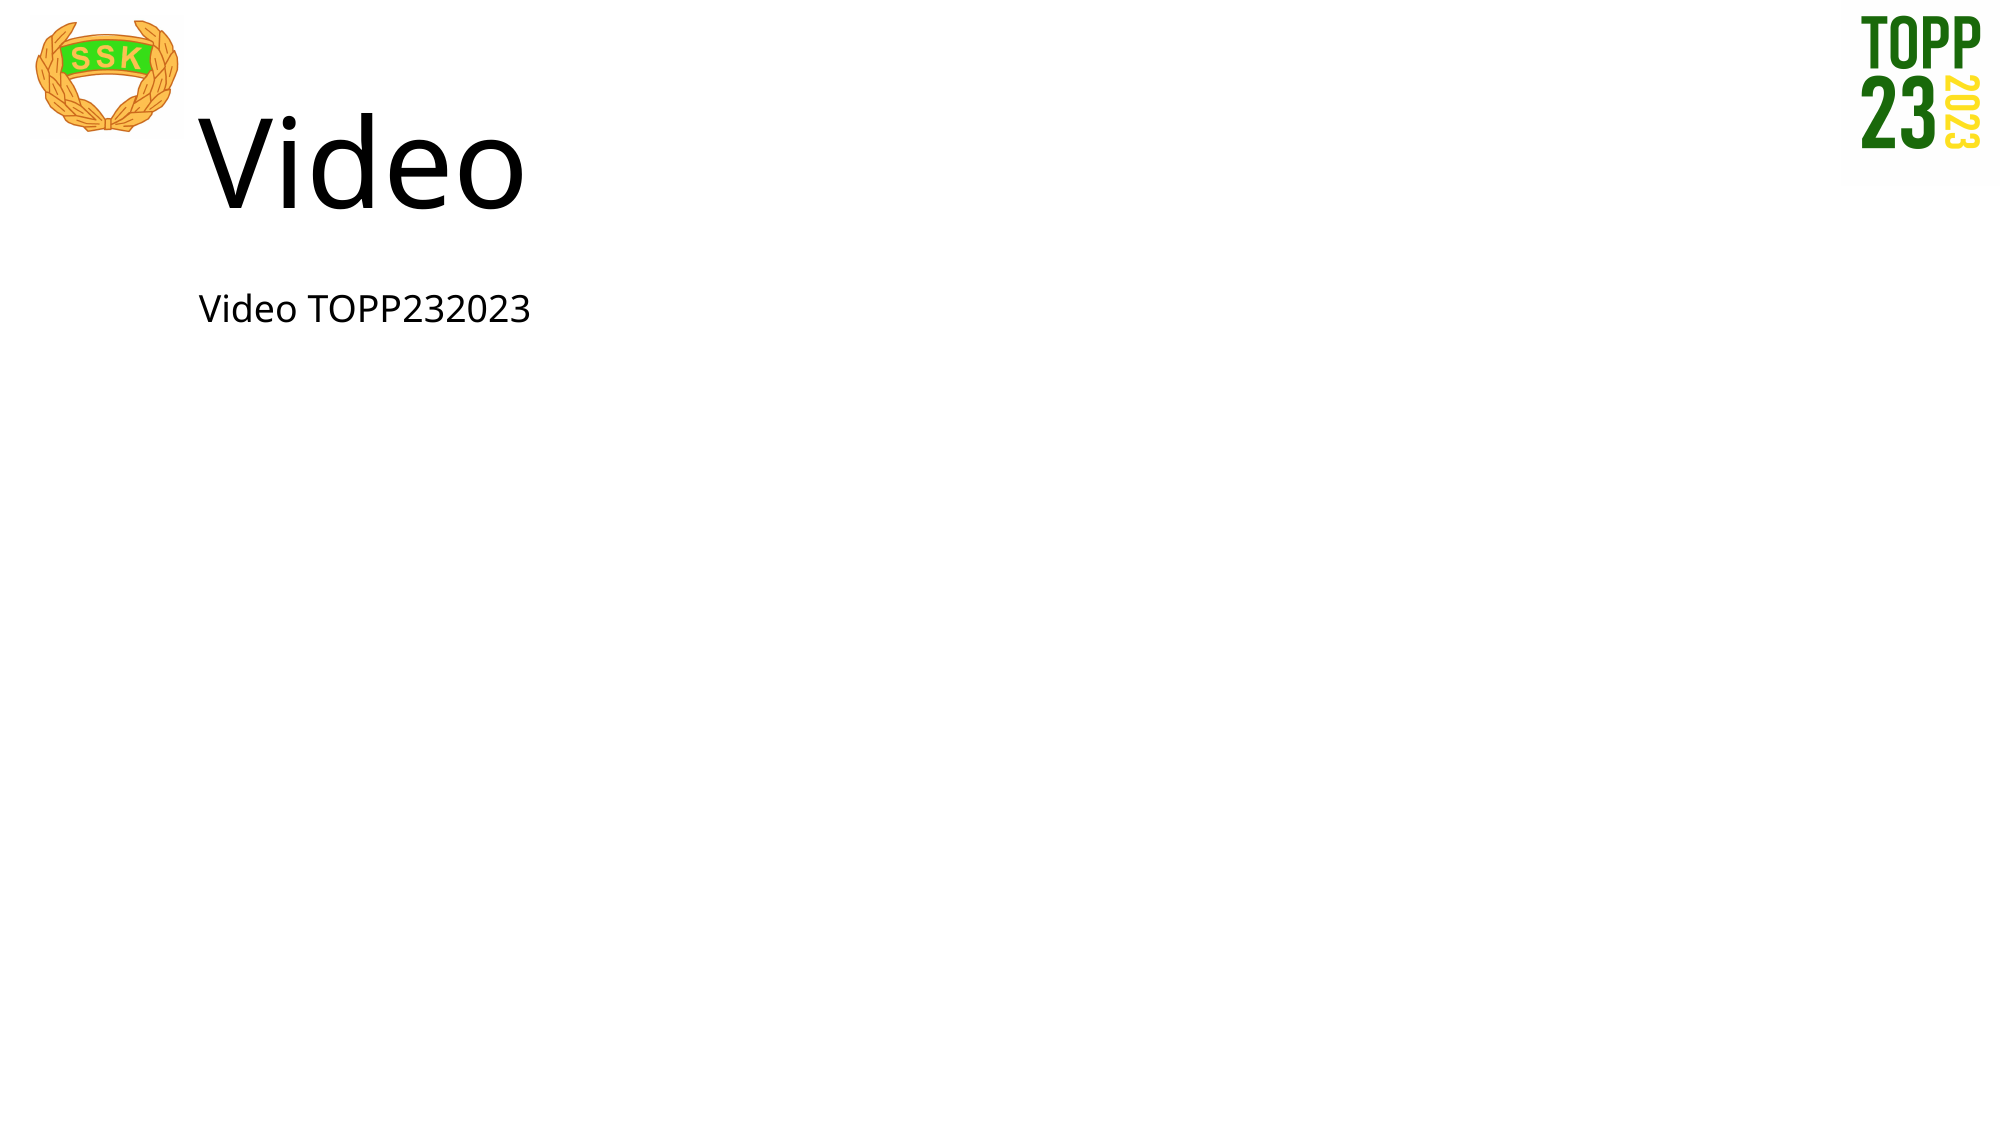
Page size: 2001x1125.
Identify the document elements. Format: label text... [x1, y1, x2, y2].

picture [30, 15, 184, 139]
title Video [183, 59, 1863, 278]
text_box Video TOPP232023 [183, 277, 1419, 337]
picture [1841, 0, 2000, 186]
